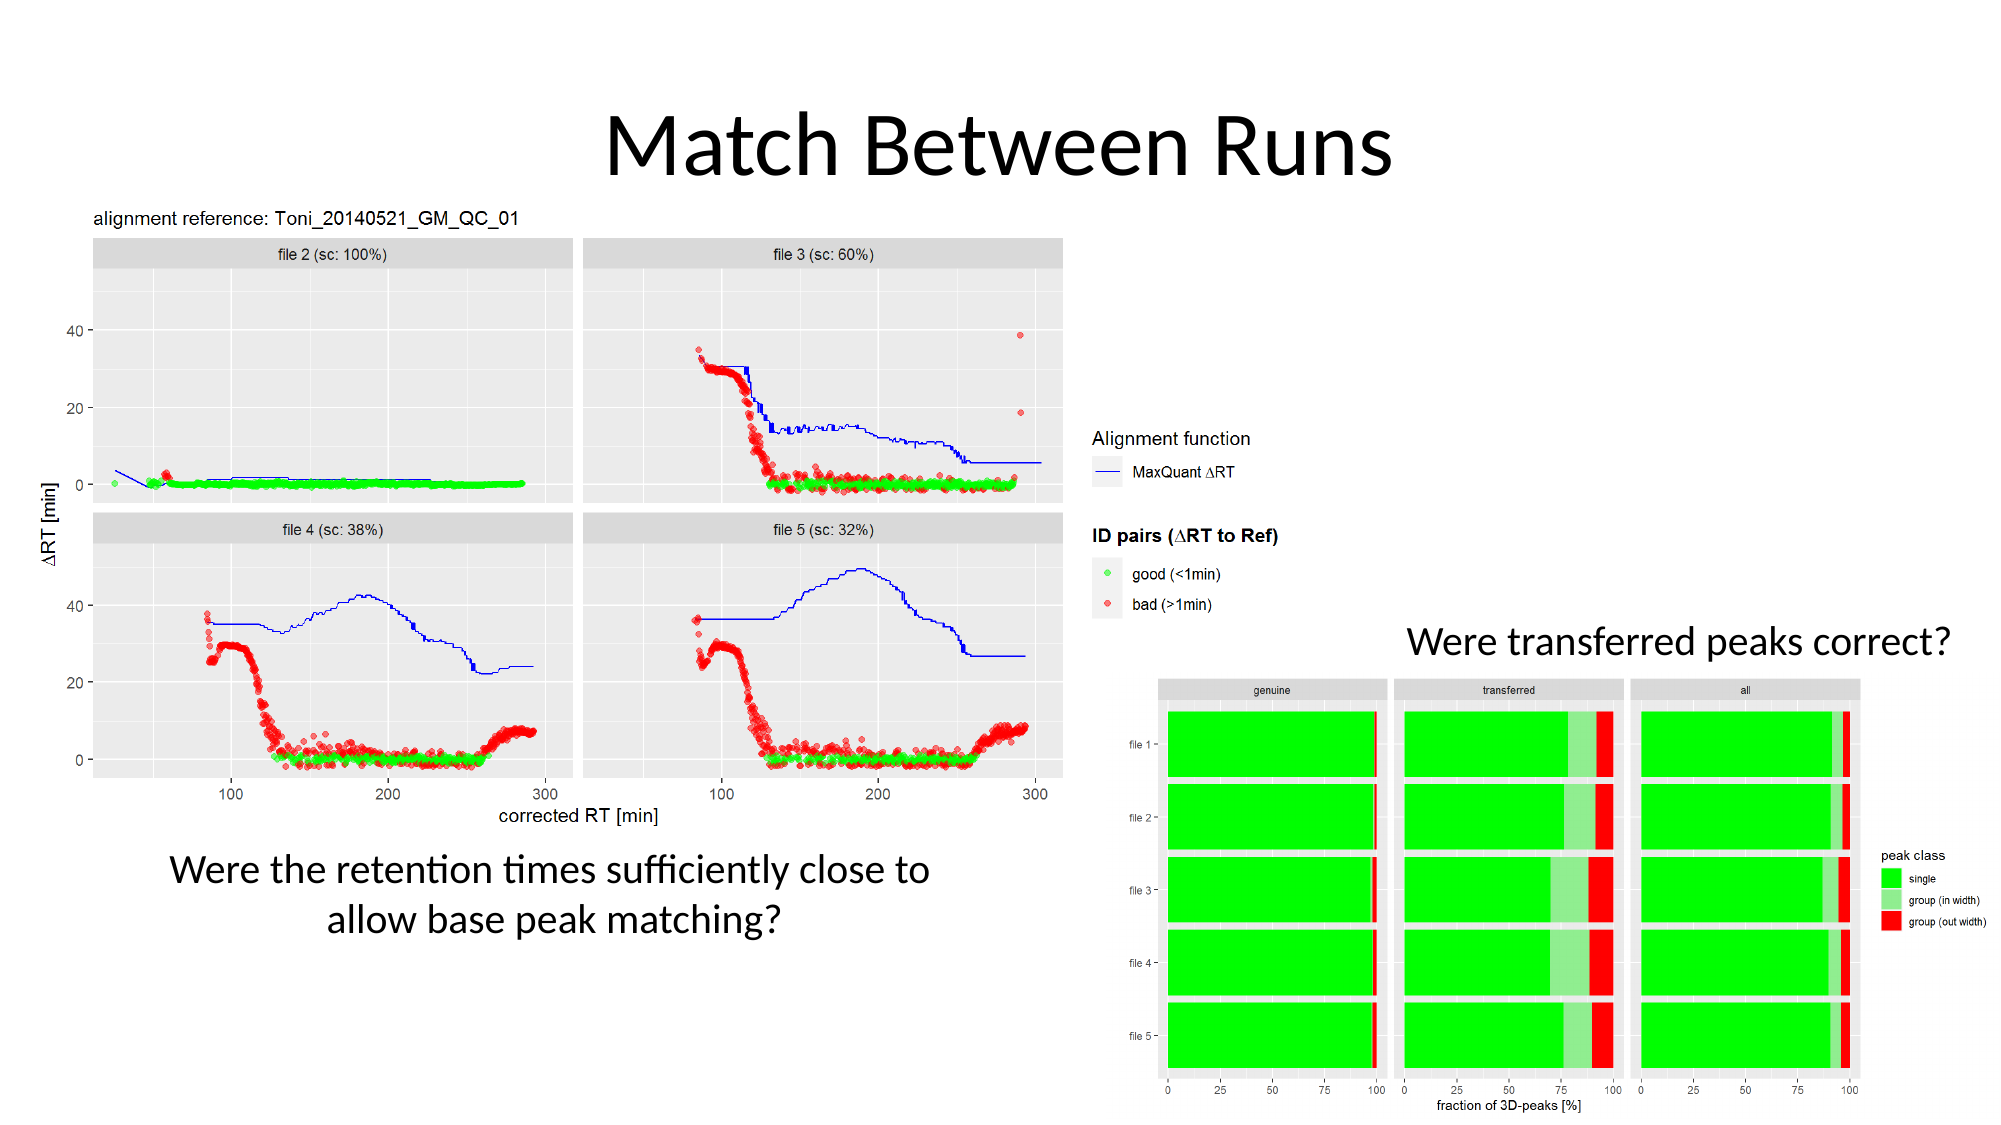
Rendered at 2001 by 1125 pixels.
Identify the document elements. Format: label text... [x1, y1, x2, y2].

picture [30, 200, 2000, 1120]
title Match Between Runs [99, 45, 1900, 233]
text_box Were the retention times sufficiently close to allow base peak matching? [154, 843, 956, 950]
text_box Were transferred peaks correct? [1391, 606, 1968, 670]
